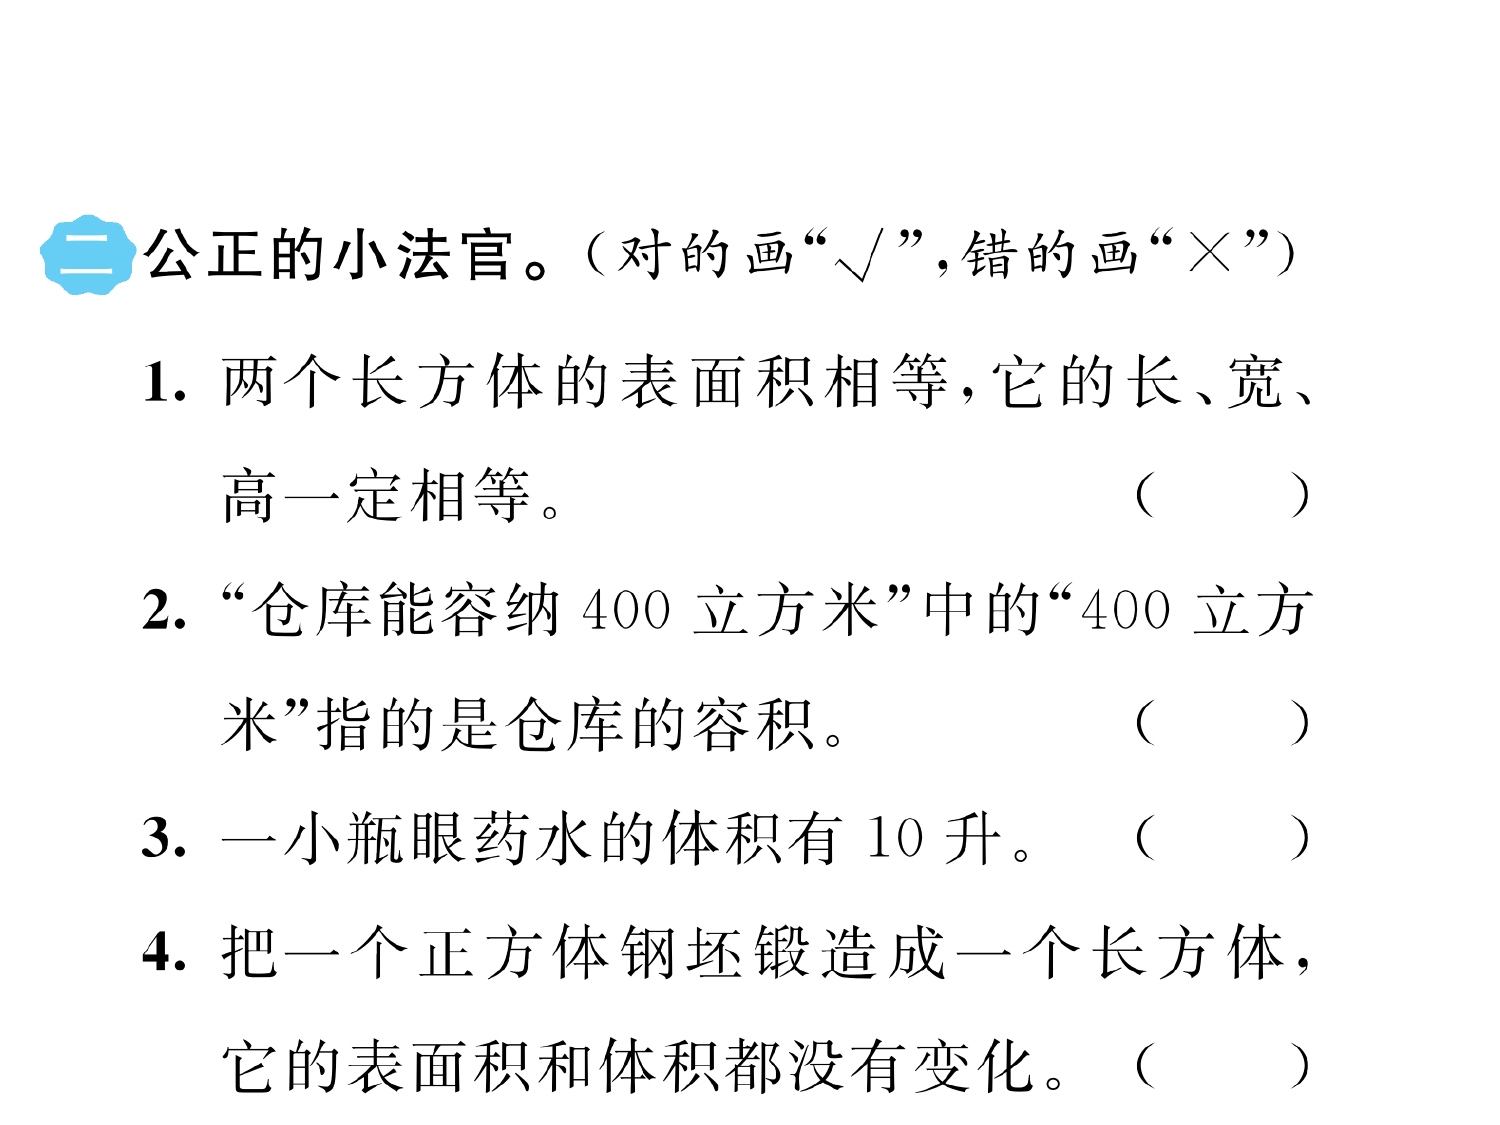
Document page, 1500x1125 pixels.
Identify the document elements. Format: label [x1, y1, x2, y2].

picture [35, 177, 1331, 1122]
